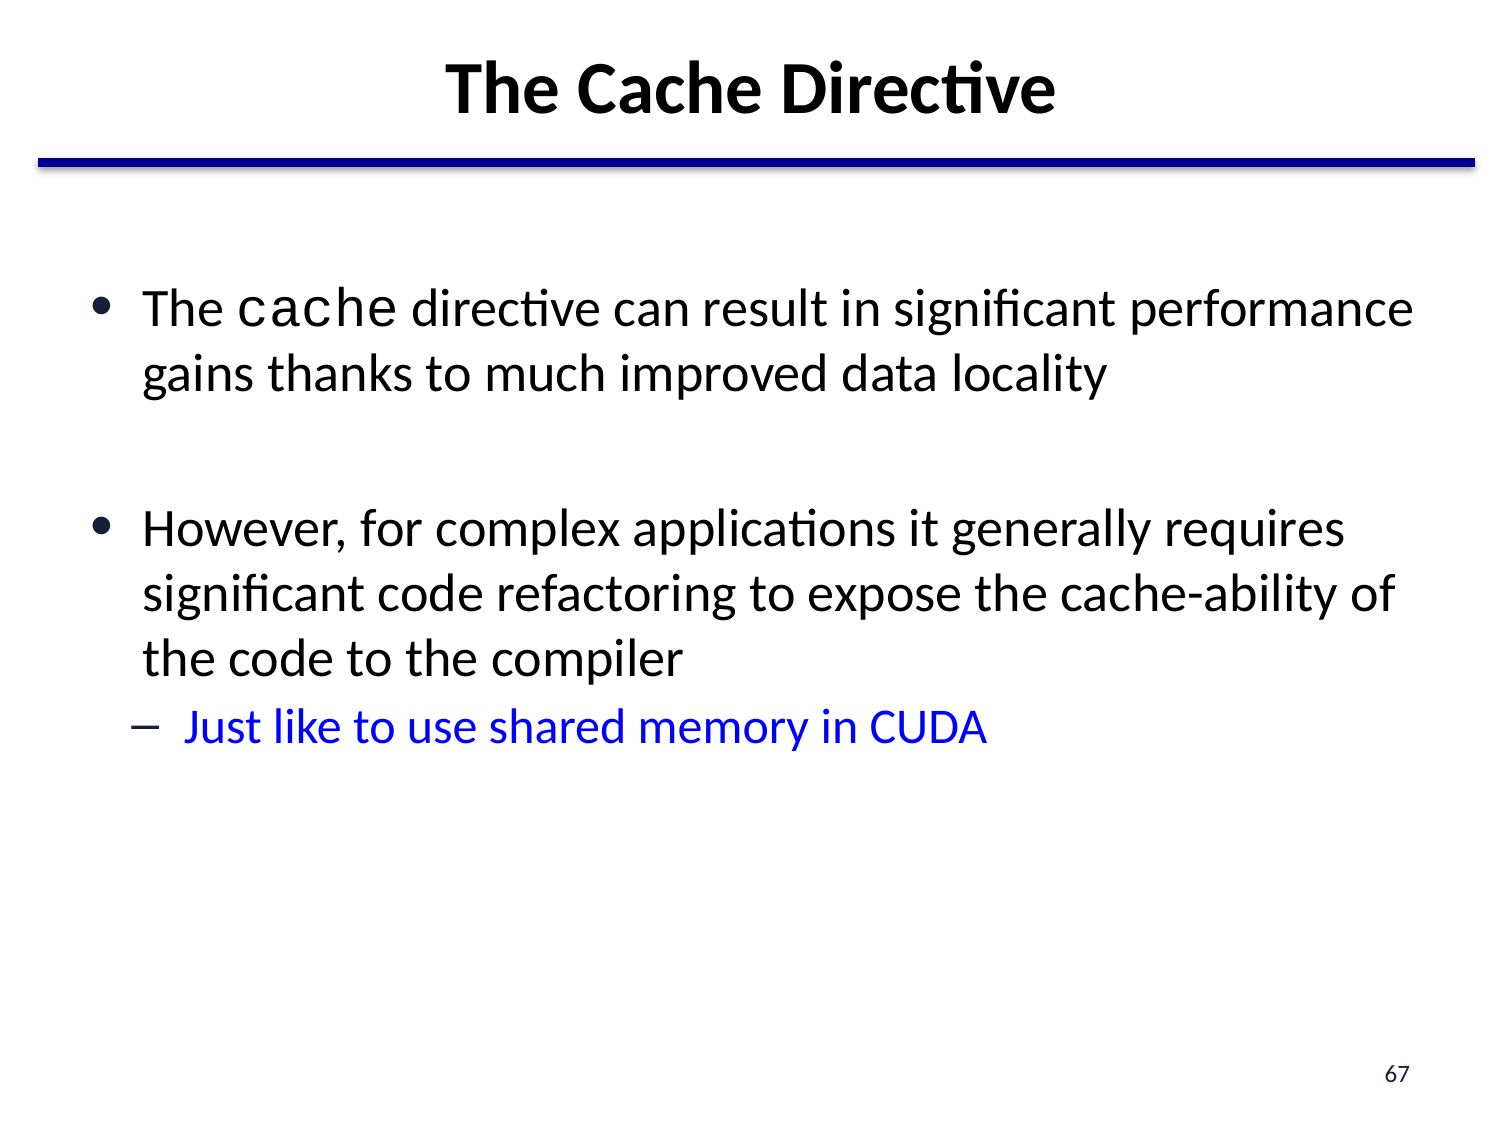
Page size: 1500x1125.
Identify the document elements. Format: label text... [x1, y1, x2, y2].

title The Cache Directive [77, 24, 1428, 143]
slide_number 67 [1074, 1042, 1425, 1103]
list The cache directive can result in significant performance gains thanks to much improved data locality However, for complex applications it generally requires significant code refactoring to expose the cache-ability of the code to the compiler Just like to use shared memory in CUDA [75, 187, 1475, 1043]
